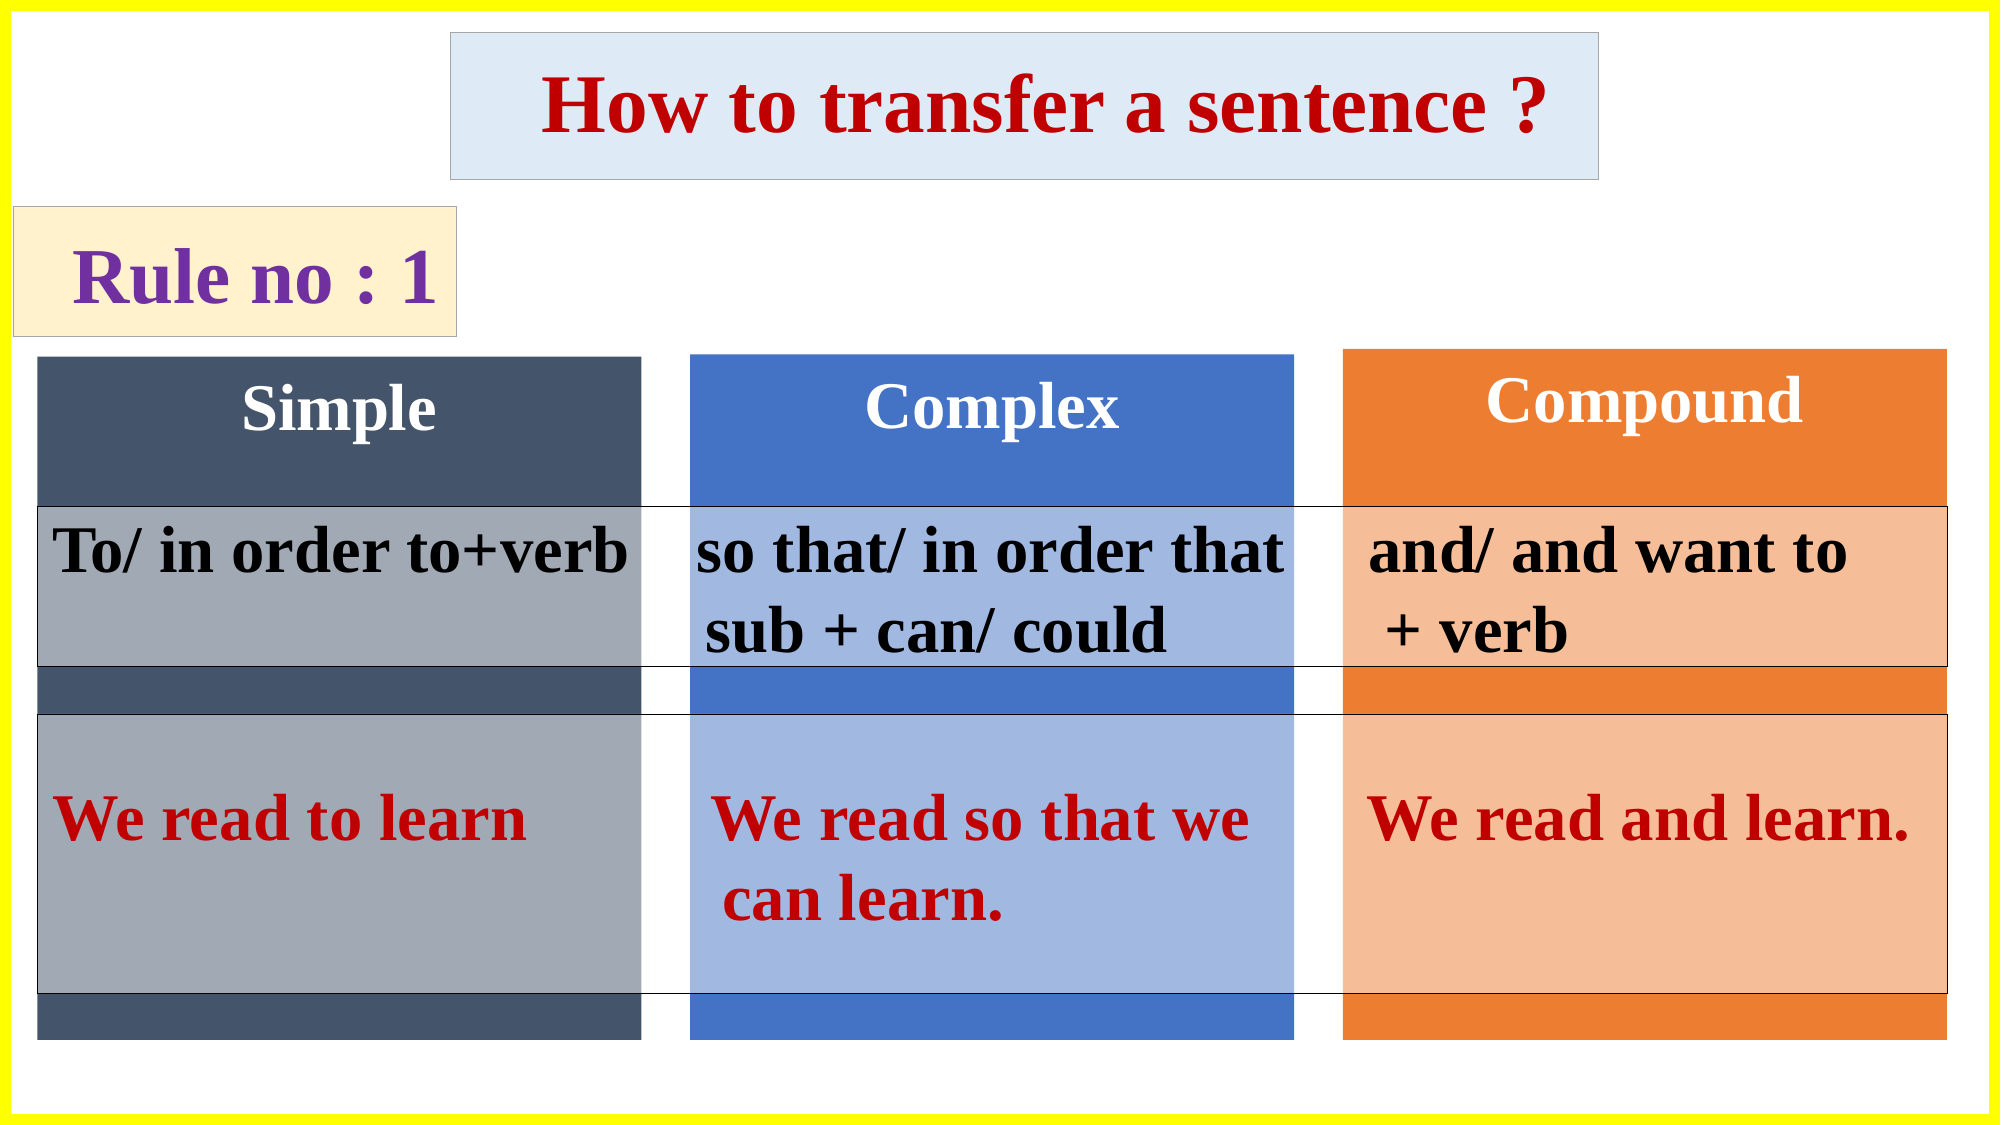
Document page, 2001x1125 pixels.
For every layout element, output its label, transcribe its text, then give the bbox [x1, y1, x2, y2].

text_box [0, 0, 2000, 1125]
text_box How to transfer a sentence ? [449, 31, 1599, 180]
